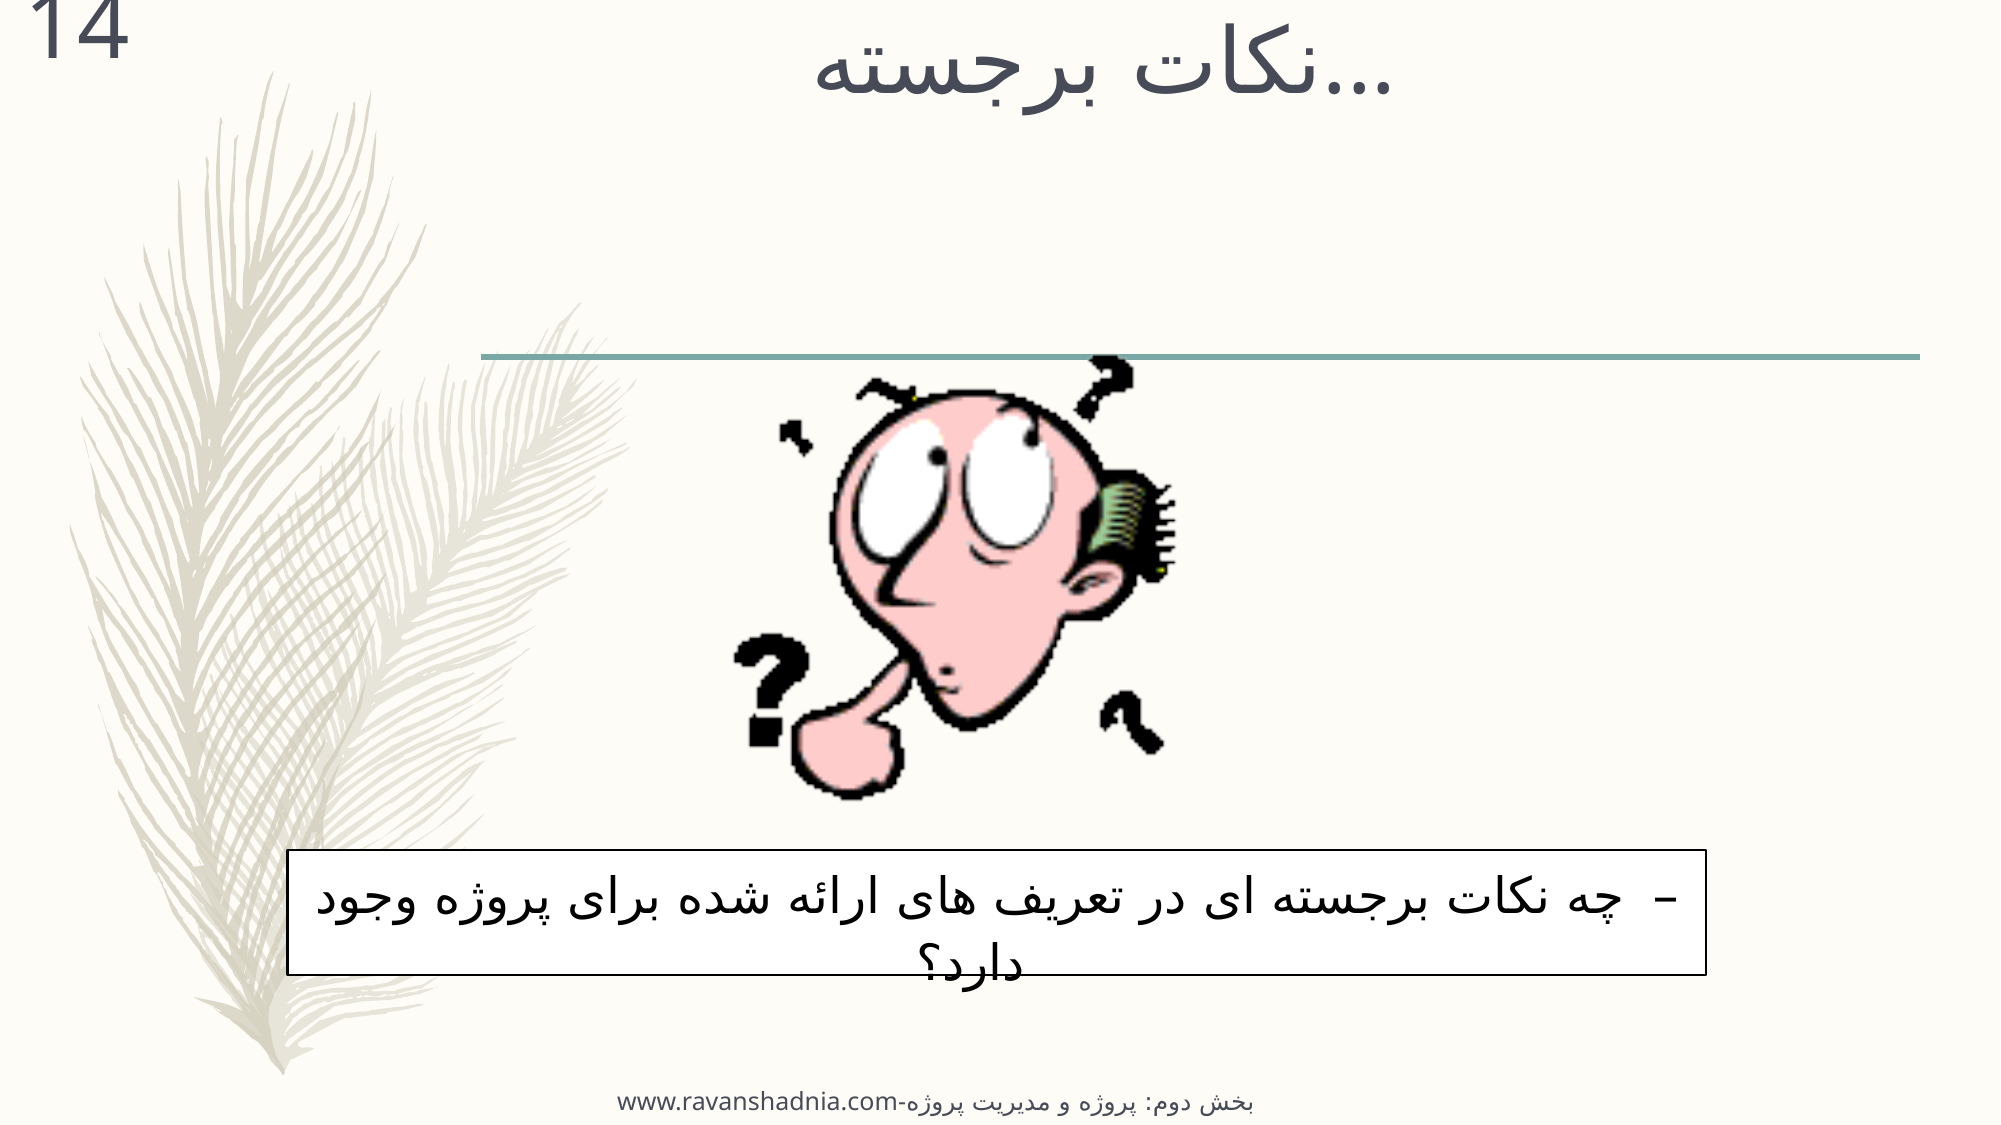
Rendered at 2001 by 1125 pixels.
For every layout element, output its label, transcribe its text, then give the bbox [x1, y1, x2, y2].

footer www.ravanshadnia.com-بخش دوم: پروژه و مدیریت پروژه [471, 1078, 1401, 1122]
title نکات برجسته... [189, 0, 2000, 174]
picture [712, 337, 1201, 826]
list چه نکات برجسته ای در تعریف های ارائه شده برای پروژه وجود دارد؟ [286, 849, 1707, 976]
slide_number 14 [0, 0, 145, 100]
